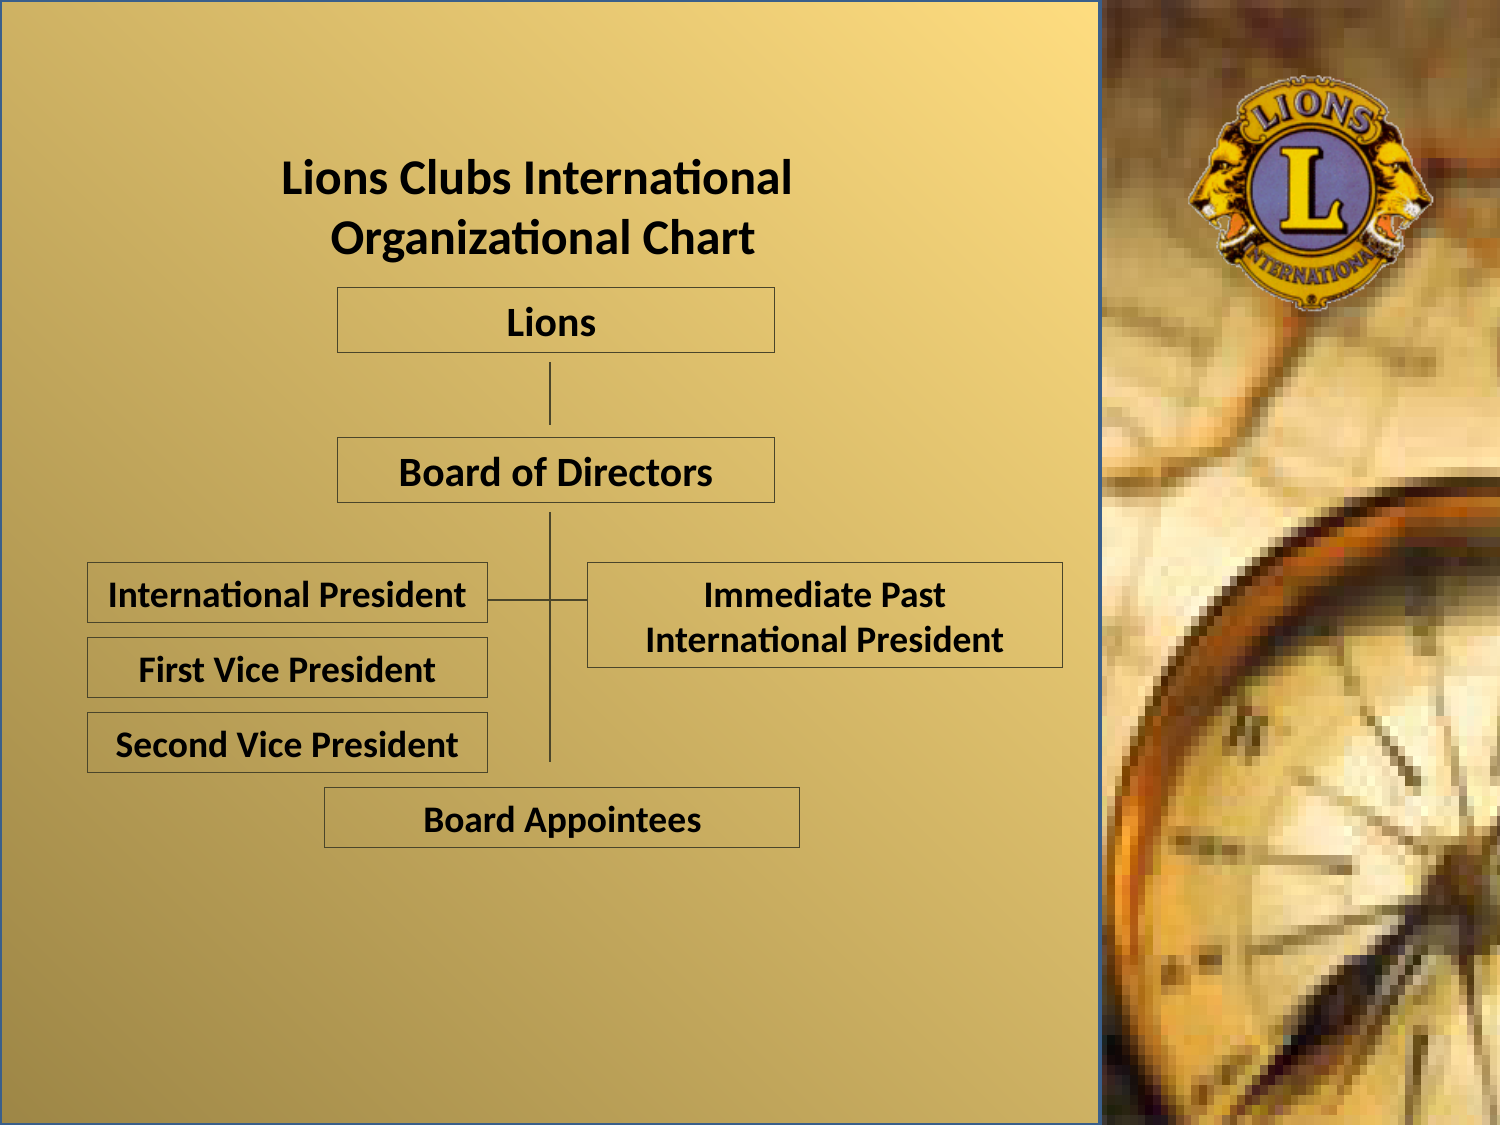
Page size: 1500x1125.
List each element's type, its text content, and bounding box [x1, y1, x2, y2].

text_box First Vice President [87, 637, 488, 698]
text_box Board Appointees [324, 787, 800, 848]
text_box Immediate Past International President [587, 562, 1063, 668]
text_box [0, 0, 1097, 1125]
text_box Lions [337, 287, 775, 353]
text_box International President [87, 562, 488, 623]
text_box Board of Directors [337, 437, 775, 503]
text_box Second Vice President [87, 712, 488, 773]
text_box Lions Clubs International Organizational Chart [75, 137, 1000, 688]
picture [1099, 0, 1500, 1125]
